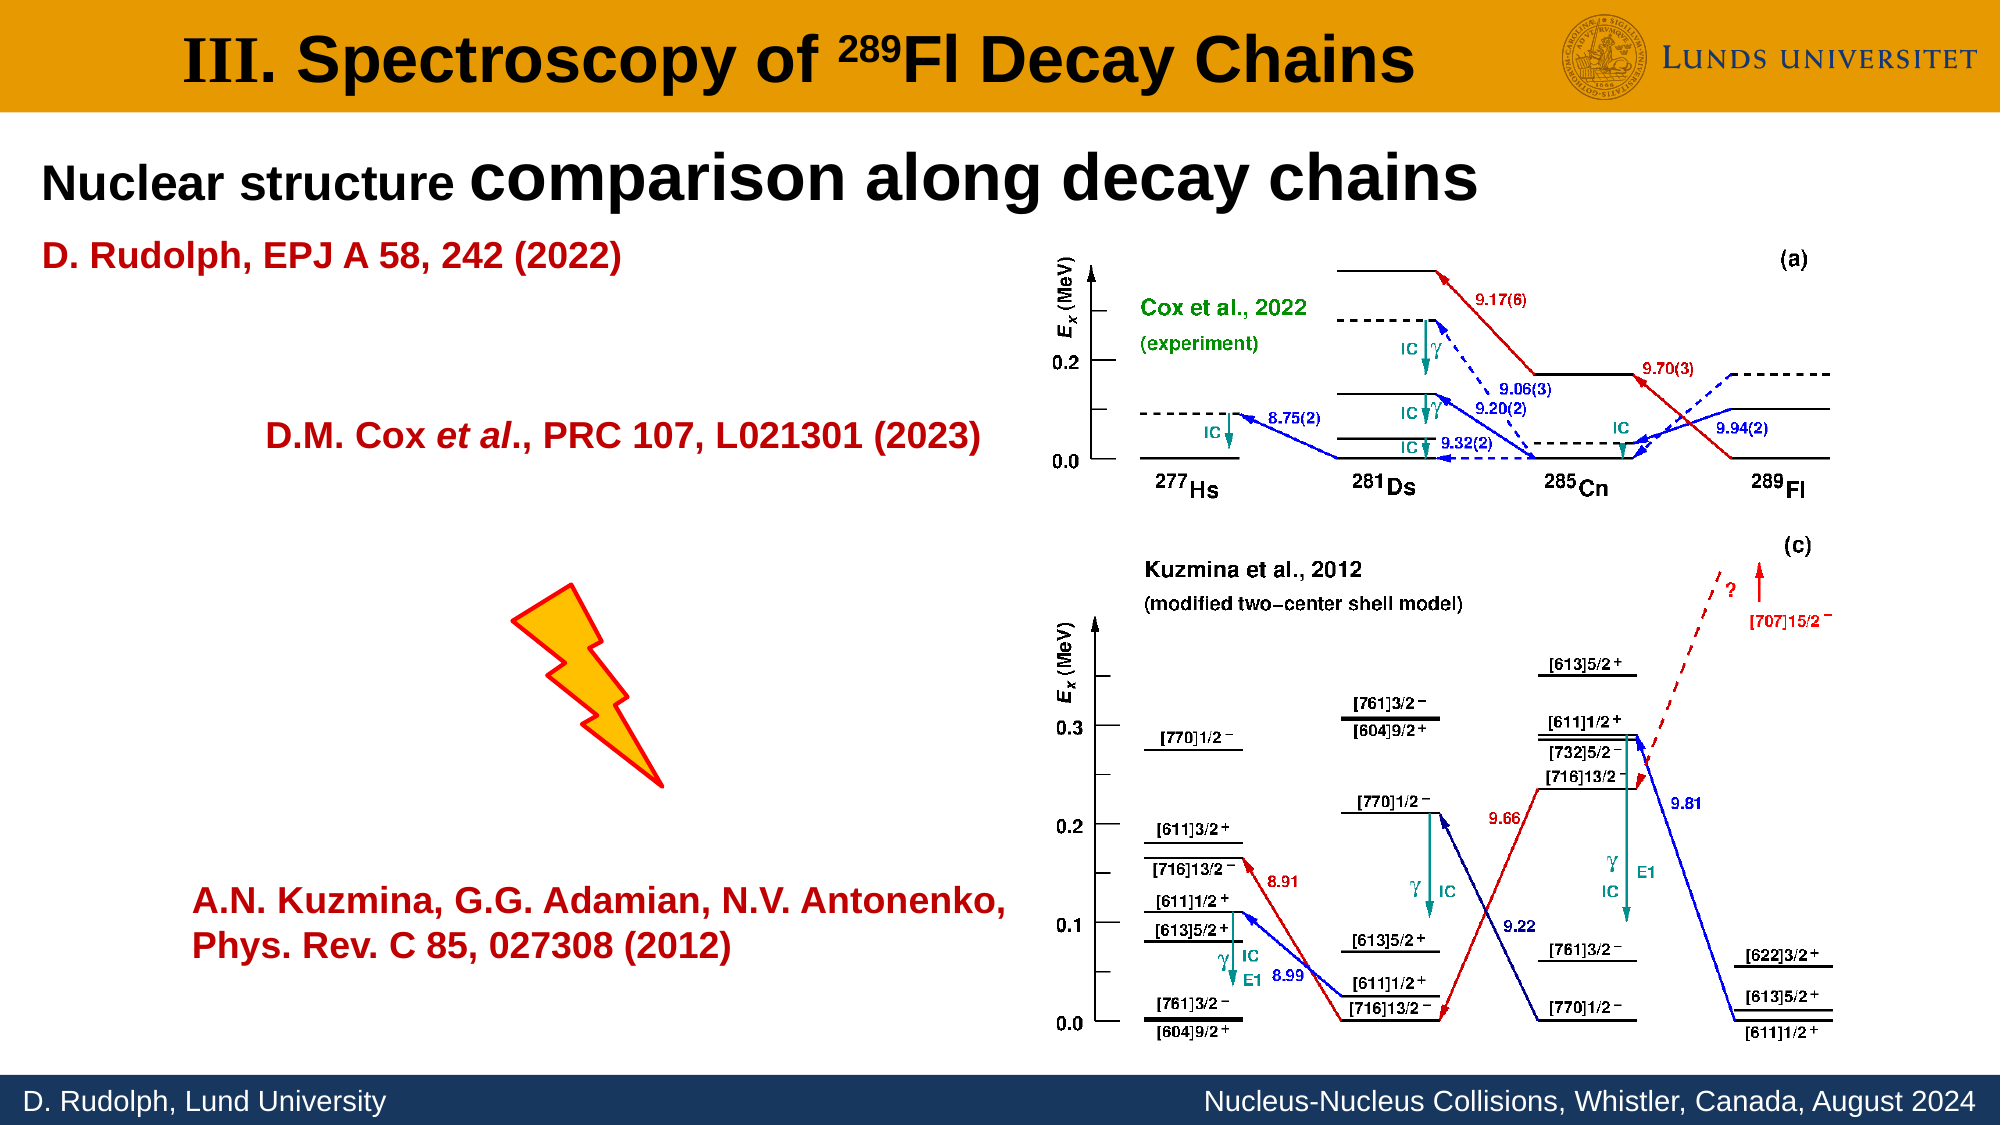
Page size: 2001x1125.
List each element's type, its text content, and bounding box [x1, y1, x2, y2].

picture [1049, 238, 1833, 499]
text_box [510, 582, 665, 789]
text_box Nuclear structure comparison along decay chains D. Rudolph, EPJ A 58, 242 (2022) D.M. Cox et al., PRC 107, L021301 (2023) A.N. Kuzmina, G.G. Adamian, N.V. Antonenko, Phys. Rev. C 85, 027308 (2012) [27, 126, 1675, 1074]
picture [1562, 14, 1977, 100]
title III. Spectroscopy of 289Fl Decay Chains [0, 0, 2000, 113]
picture [1049, 529, 1837, 1044]
text_box D. Rudolph, Lund University Nucleus-Nucleus Collisions, Whistler, Canada, August 2024 [0, 1074, 2000, 1125]
